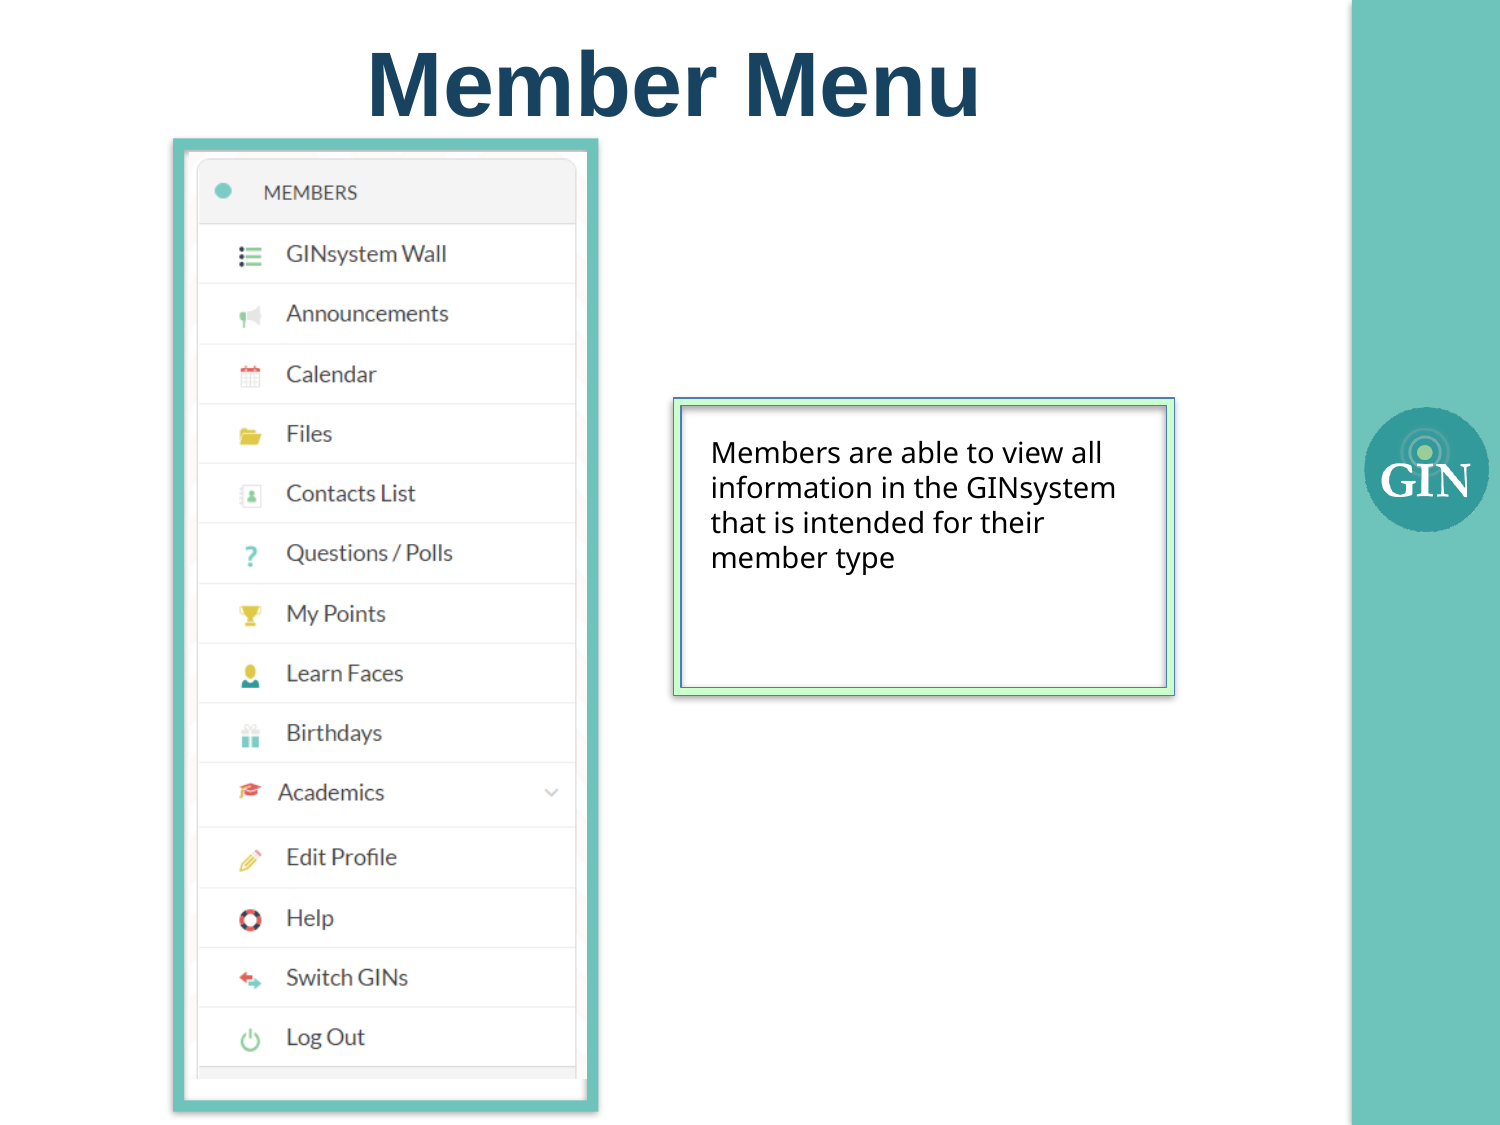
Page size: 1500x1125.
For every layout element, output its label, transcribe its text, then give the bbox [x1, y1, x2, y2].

text_box [673, 397, 1175, 696]
title Member Menu [0, 6, 1350, 153]
text_box Members are able to view all information in the GINsystem that is intended for their member type [695, 427, 1155, 582]
picture [189, 152, 587, 1079]
text_box [172, 138, 599, 1112]
picture [1364, 407, 1489, 532]
